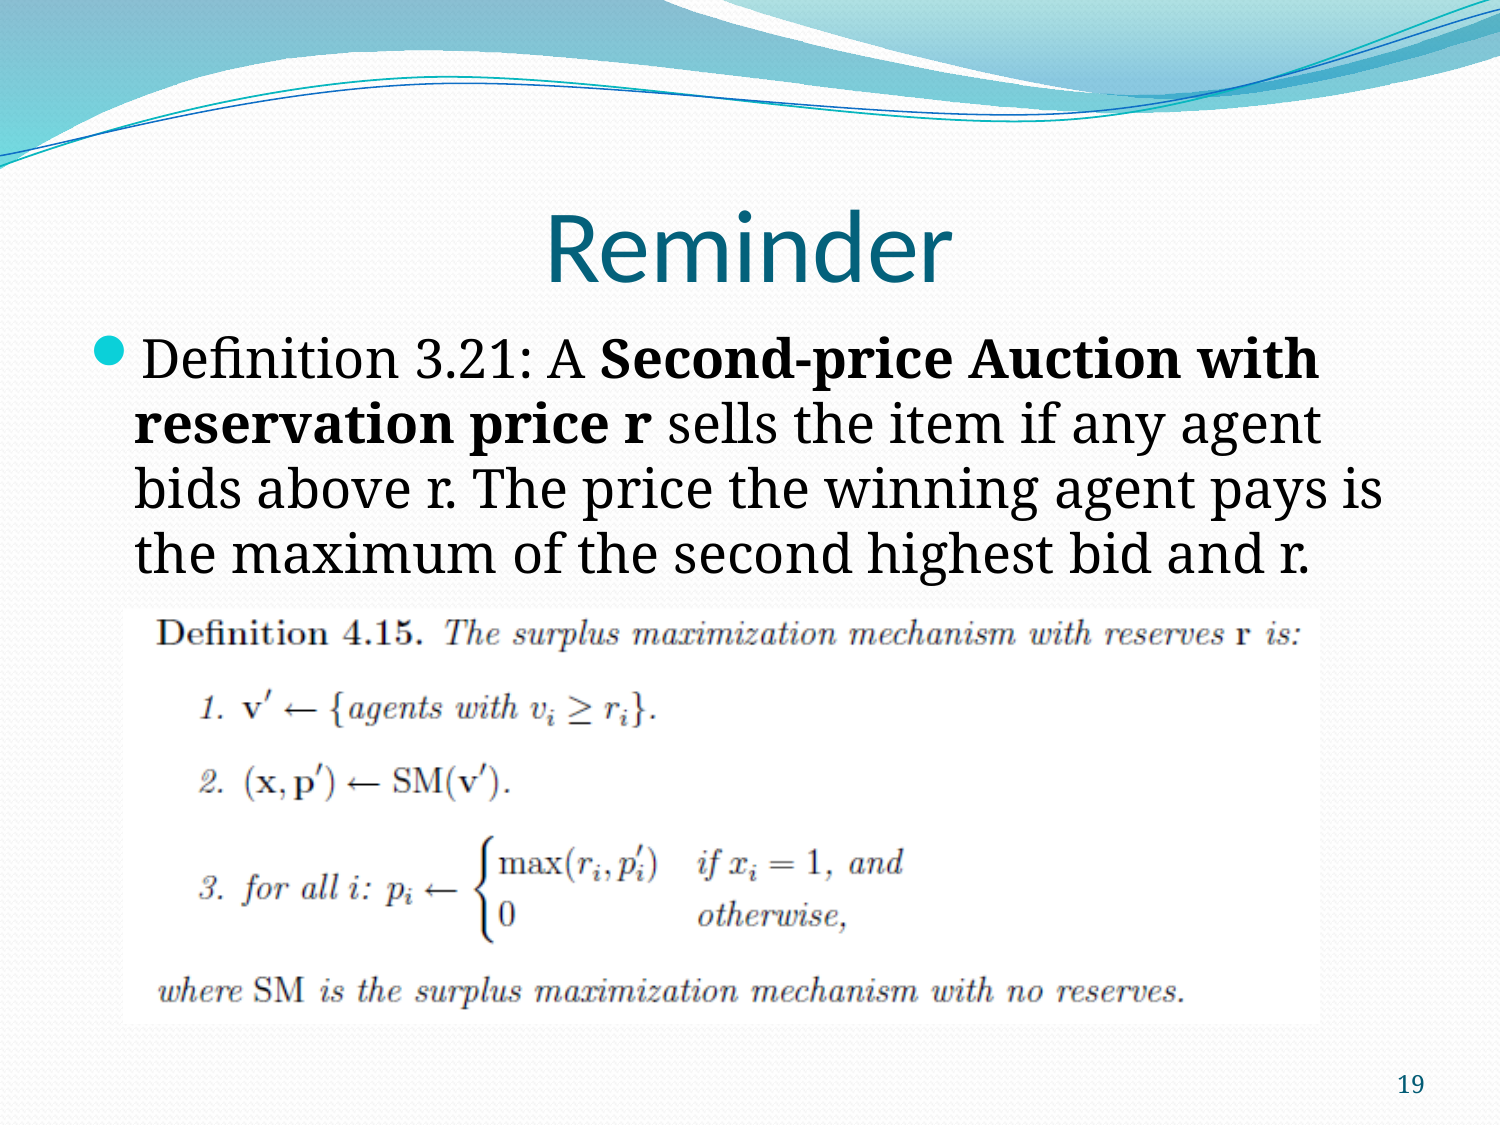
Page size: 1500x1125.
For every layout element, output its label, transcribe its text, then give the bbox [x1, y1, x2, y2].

slide_number 19 [1299, 1042, 1425, 1103]
slide_number 36 [116, 610, 1325, 1036]
picture [123, 609, 1320, 1024]
list Definition 3.21: A Second-price Auction with reservation price r sells the item if any agent bids above r. The price the winning agent pays is the maximum of the second highest bid and r. [75, 317, 1425, 1038]
title Reminder [75, 115, 1425, 303]
